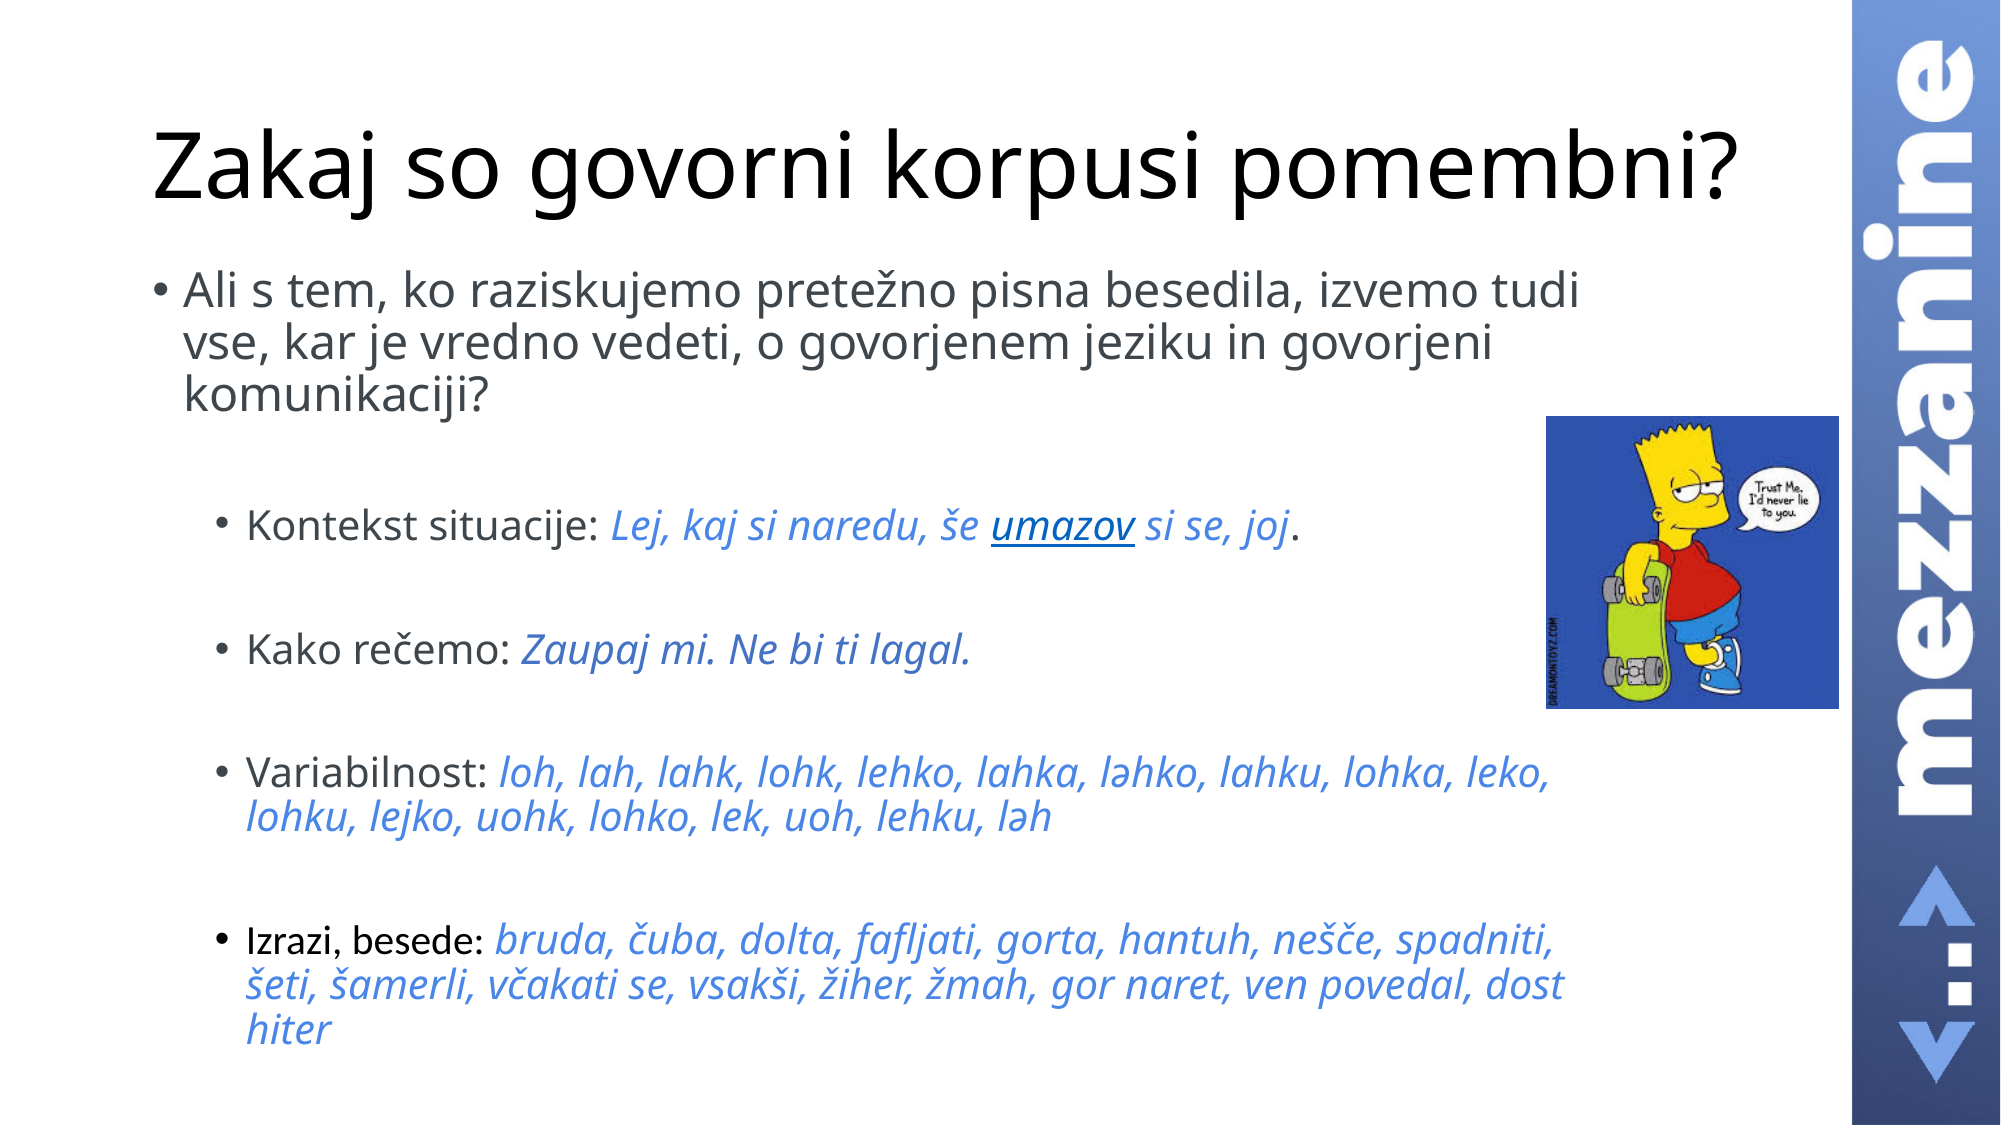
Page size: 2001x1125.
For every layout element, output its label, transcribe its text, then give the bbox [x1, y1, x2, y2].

picture [0, 0, 2001, 1125]
list Ali s tem, ko raziskujemo pretežno pisna besedila, izvemo tudi vse, kar je vredno vedeti, o govorjenem jeziku in govorjeni komunikaciji? Kontekst situacije: Lej, kaj si naredu, še umazov si se, joj. Kako rečemo: Zaupaj mi. Ne bi ti lagal. Variabilnost: loh, lah, lahk, lohk, lehko, lahka, ləhko, lahku, lohka, leko, lohku, lejko, uohk, lohko, lek, uoh, lehku, ləh Izrazi, besede: bruda, čuba, dolta, fafljati, gorta, hantuh, nešče, spadniti, šeti, šamerli, včakati se, vsakši, žiher, žmah, gor naret, ven povedal, dost hiter [137, 258, 1622, 1066]
title Zakaj so govorni korpusi pomembni? [137, 59, 1863, 278]
